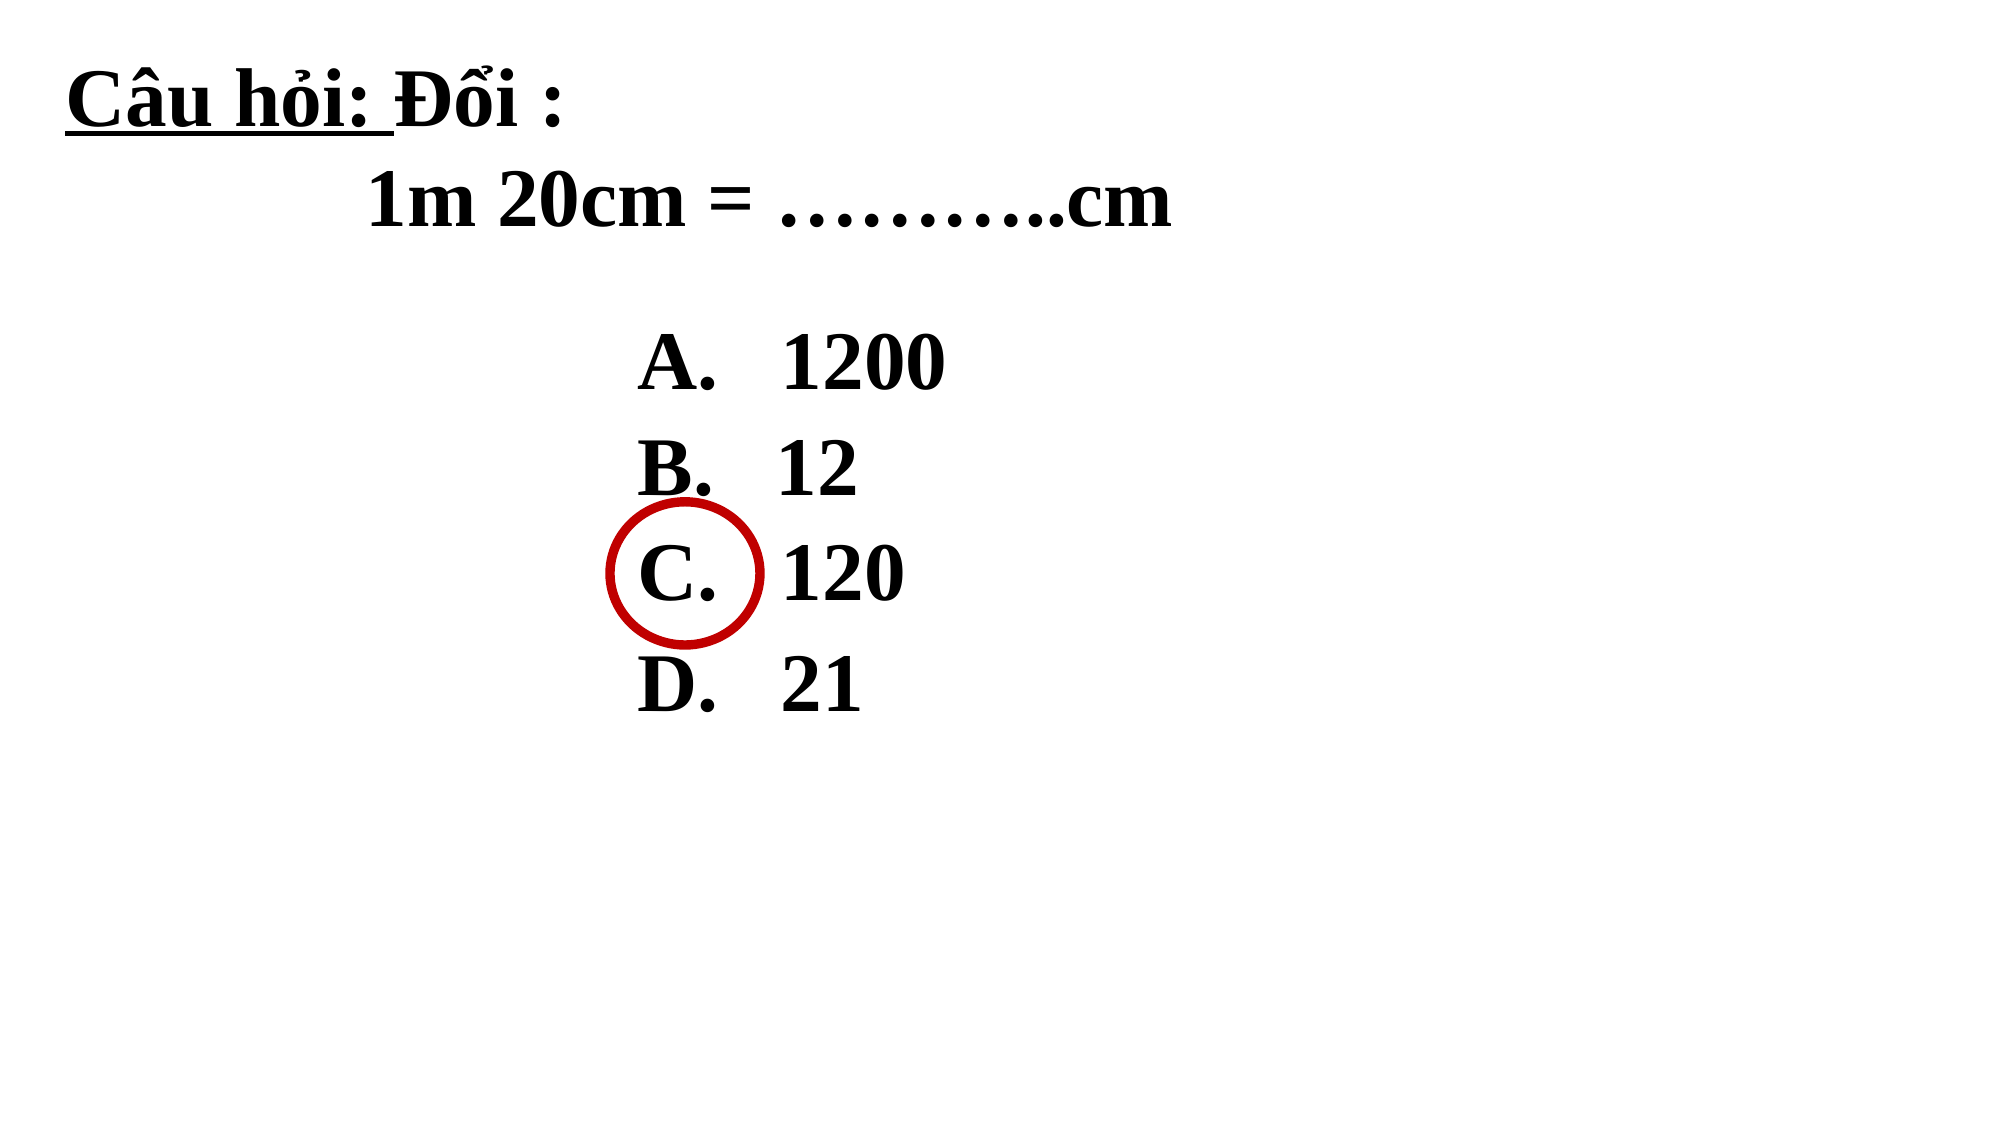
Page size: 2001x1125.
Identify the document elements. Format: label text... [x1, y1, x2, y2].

text_box D. 21 [622, 640, 1538, 716]
text_box C. 120 [746, 529, 1320, 605]
text_box Câu hỏi: Đổi : 1m 20cm = ………..cm [50, 36, 1464, 251]
text_box A. 1200 [622, 318, 1538, 394]
text_box B. 12 [622, 424, 1538, 500]
text_box [608, 500, 762, 647]
